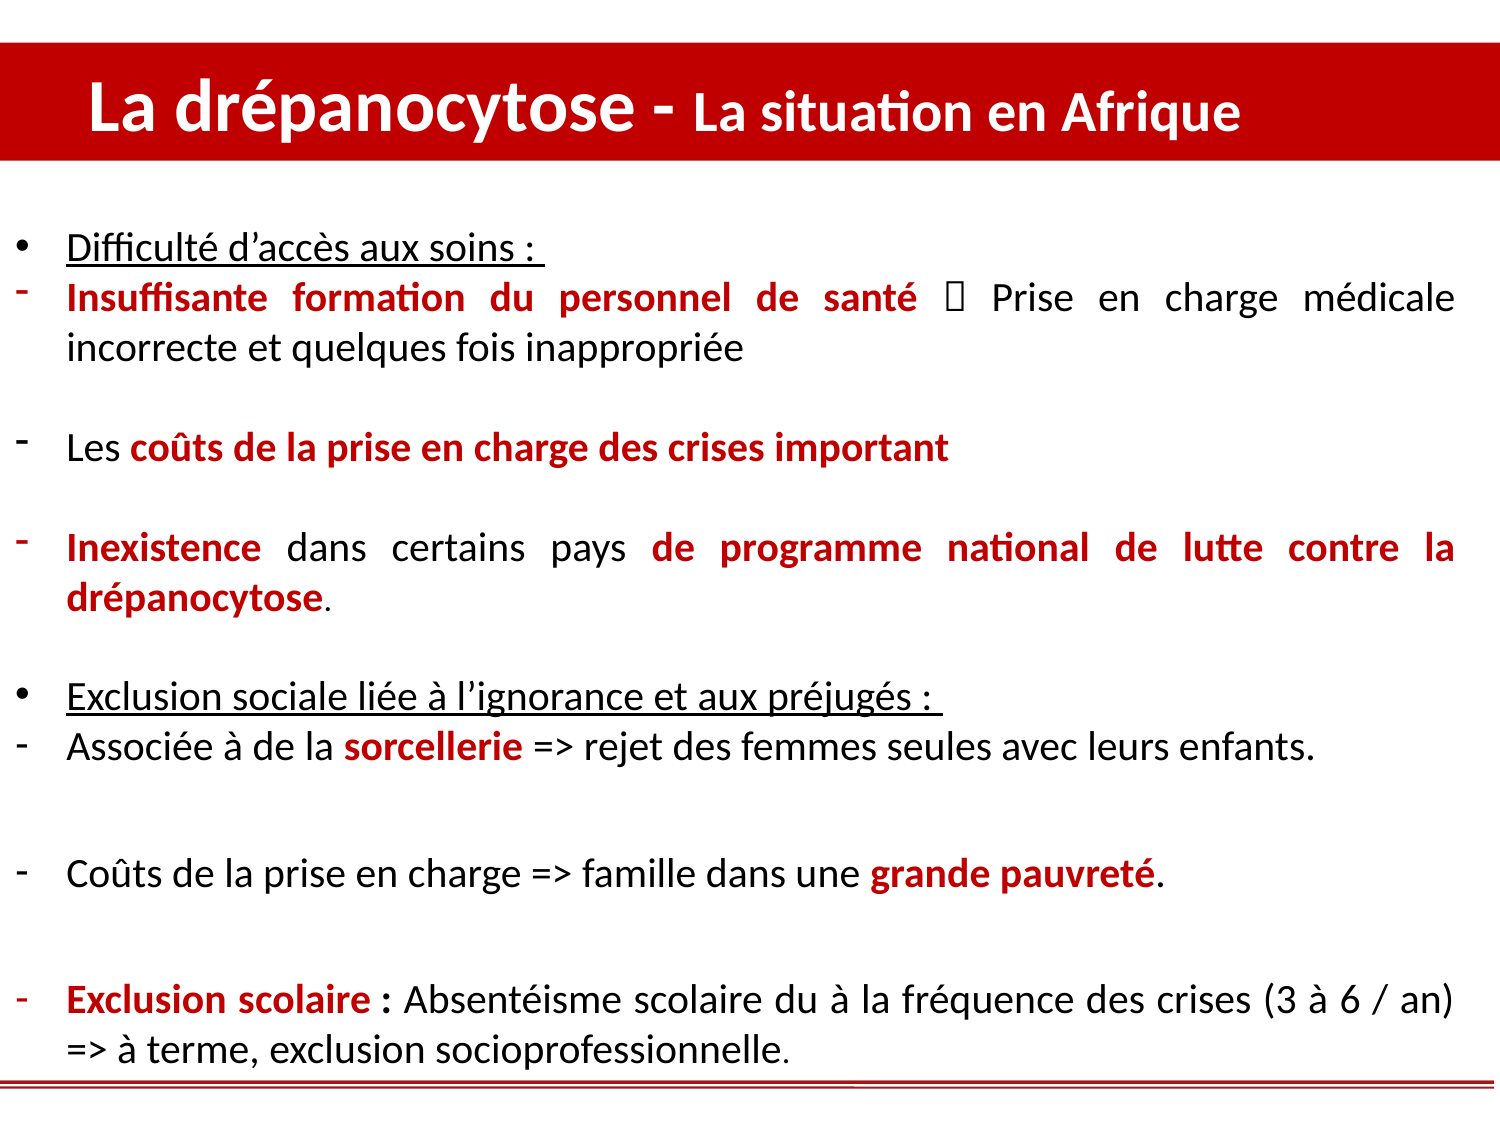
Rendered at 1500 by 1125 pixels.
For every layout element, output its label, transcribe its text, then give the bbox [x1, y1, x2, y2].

list Difficulté d’accès aux soins : Insuffisante formation du personnel de santé  Prise en charge médicale incorrecte et quelques fois inappropriée Les coûts de la prise en charge des crises important Inexistence dans certains pays de programme national de lutte contre la drépanocytose. Exclusion sociale liée à l’ignorance et aux préjugés : Associée à de la sorcellerie => rejet des femmes seules avec leurs enfants. Coûts de la prise en charge => famille dans une grande pauvreté. Exclusion scolaire : Absentéisme scolaire du à la fréquence des crises (3 à 6 / an) => à terme, exclusion socioprofessionnelle. [0, 212, 1471, 1080]
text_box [0, 1081, 1495, 1088]
text_box La drépanocytose - La situation en Afrique [0, 42, 1500, 161]
